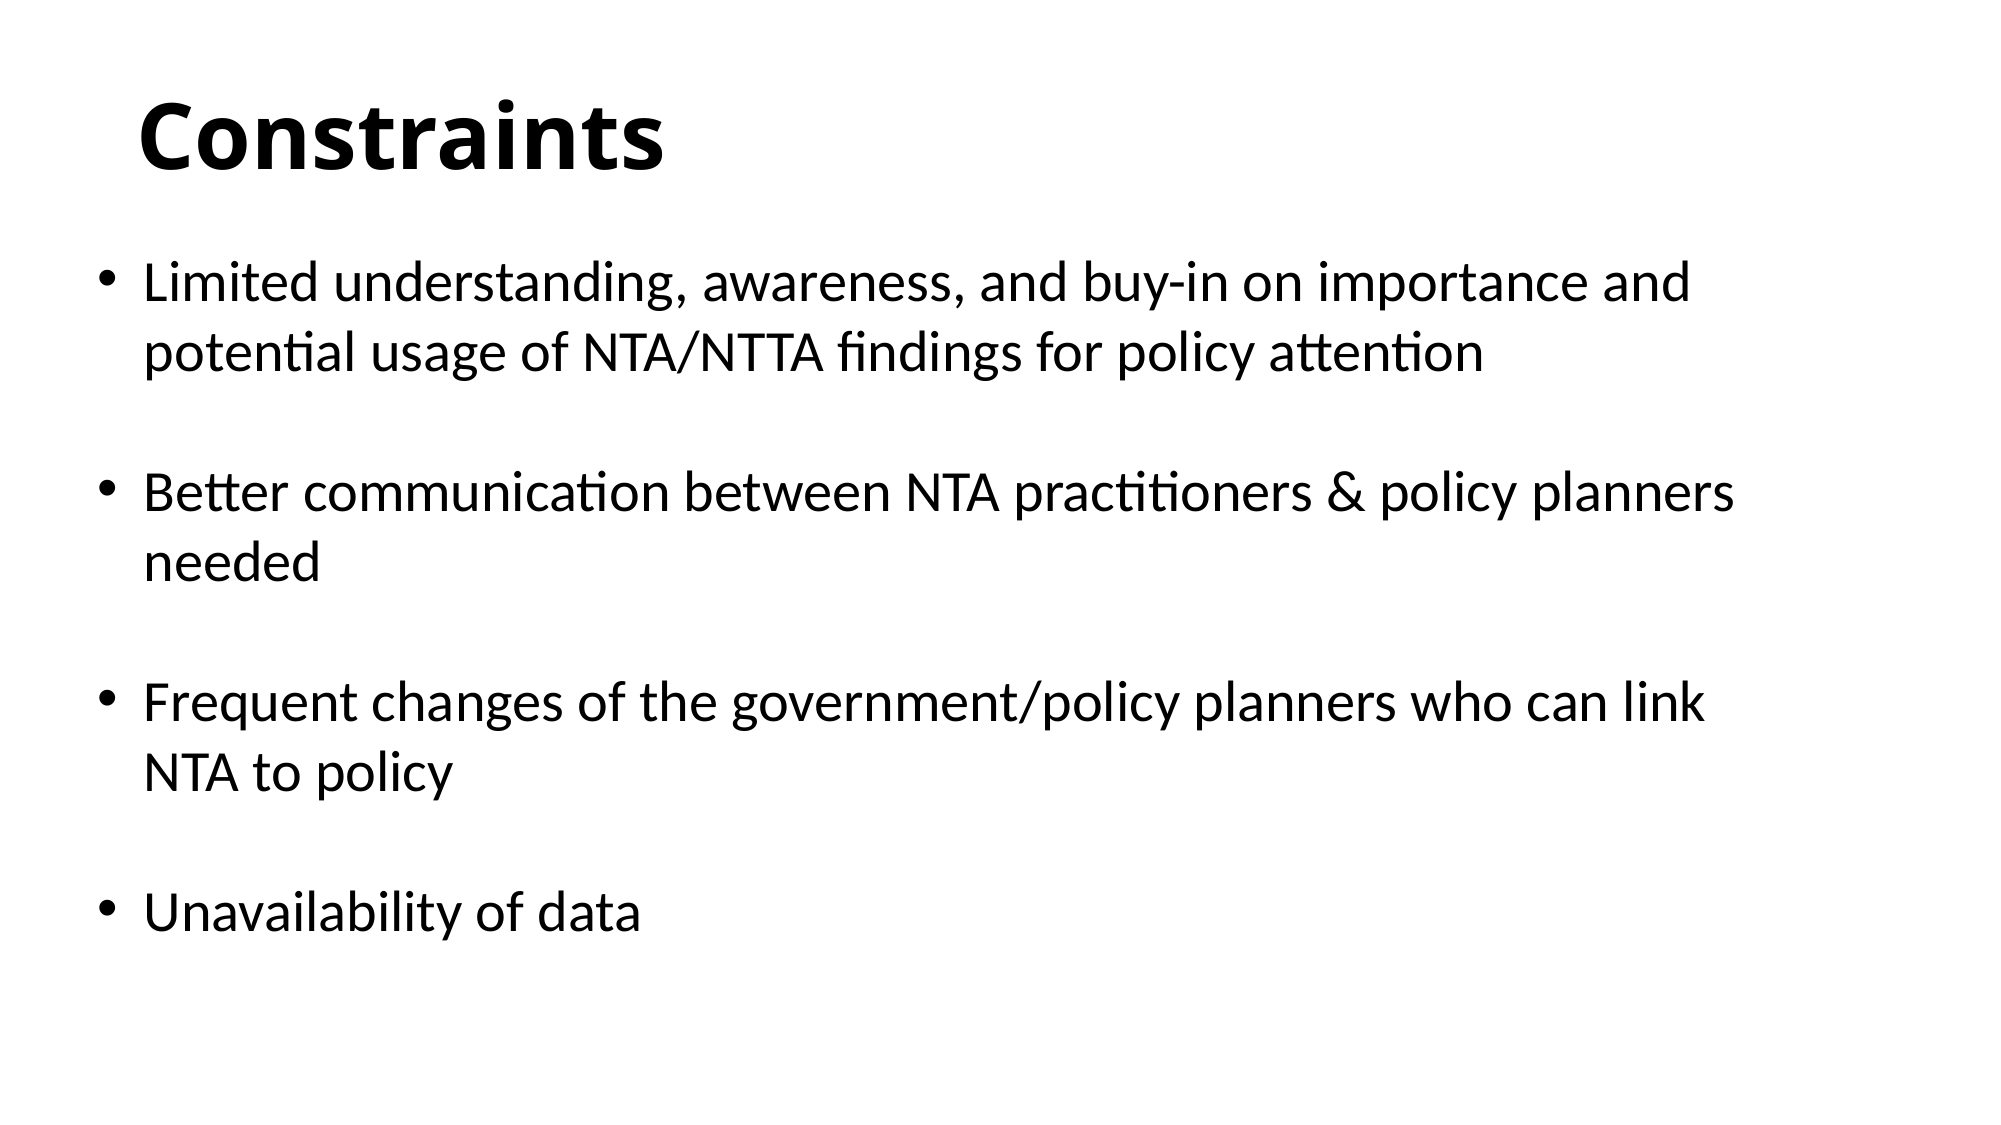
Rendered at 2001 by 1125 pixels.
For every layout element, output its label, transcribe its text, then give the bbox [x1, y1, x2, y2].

text_box Limited understanding, awareness, and buy-in on importance and potential usage of NTA/NTTA findings for policy attention Better communication between NTA practitioners & policy planners needed Frequent changes of the government/policy planners who can link NTA to policy Unavailability of data [82, 235, 1828, 1090]
title Constraints [121, 30, 1847, 249]
